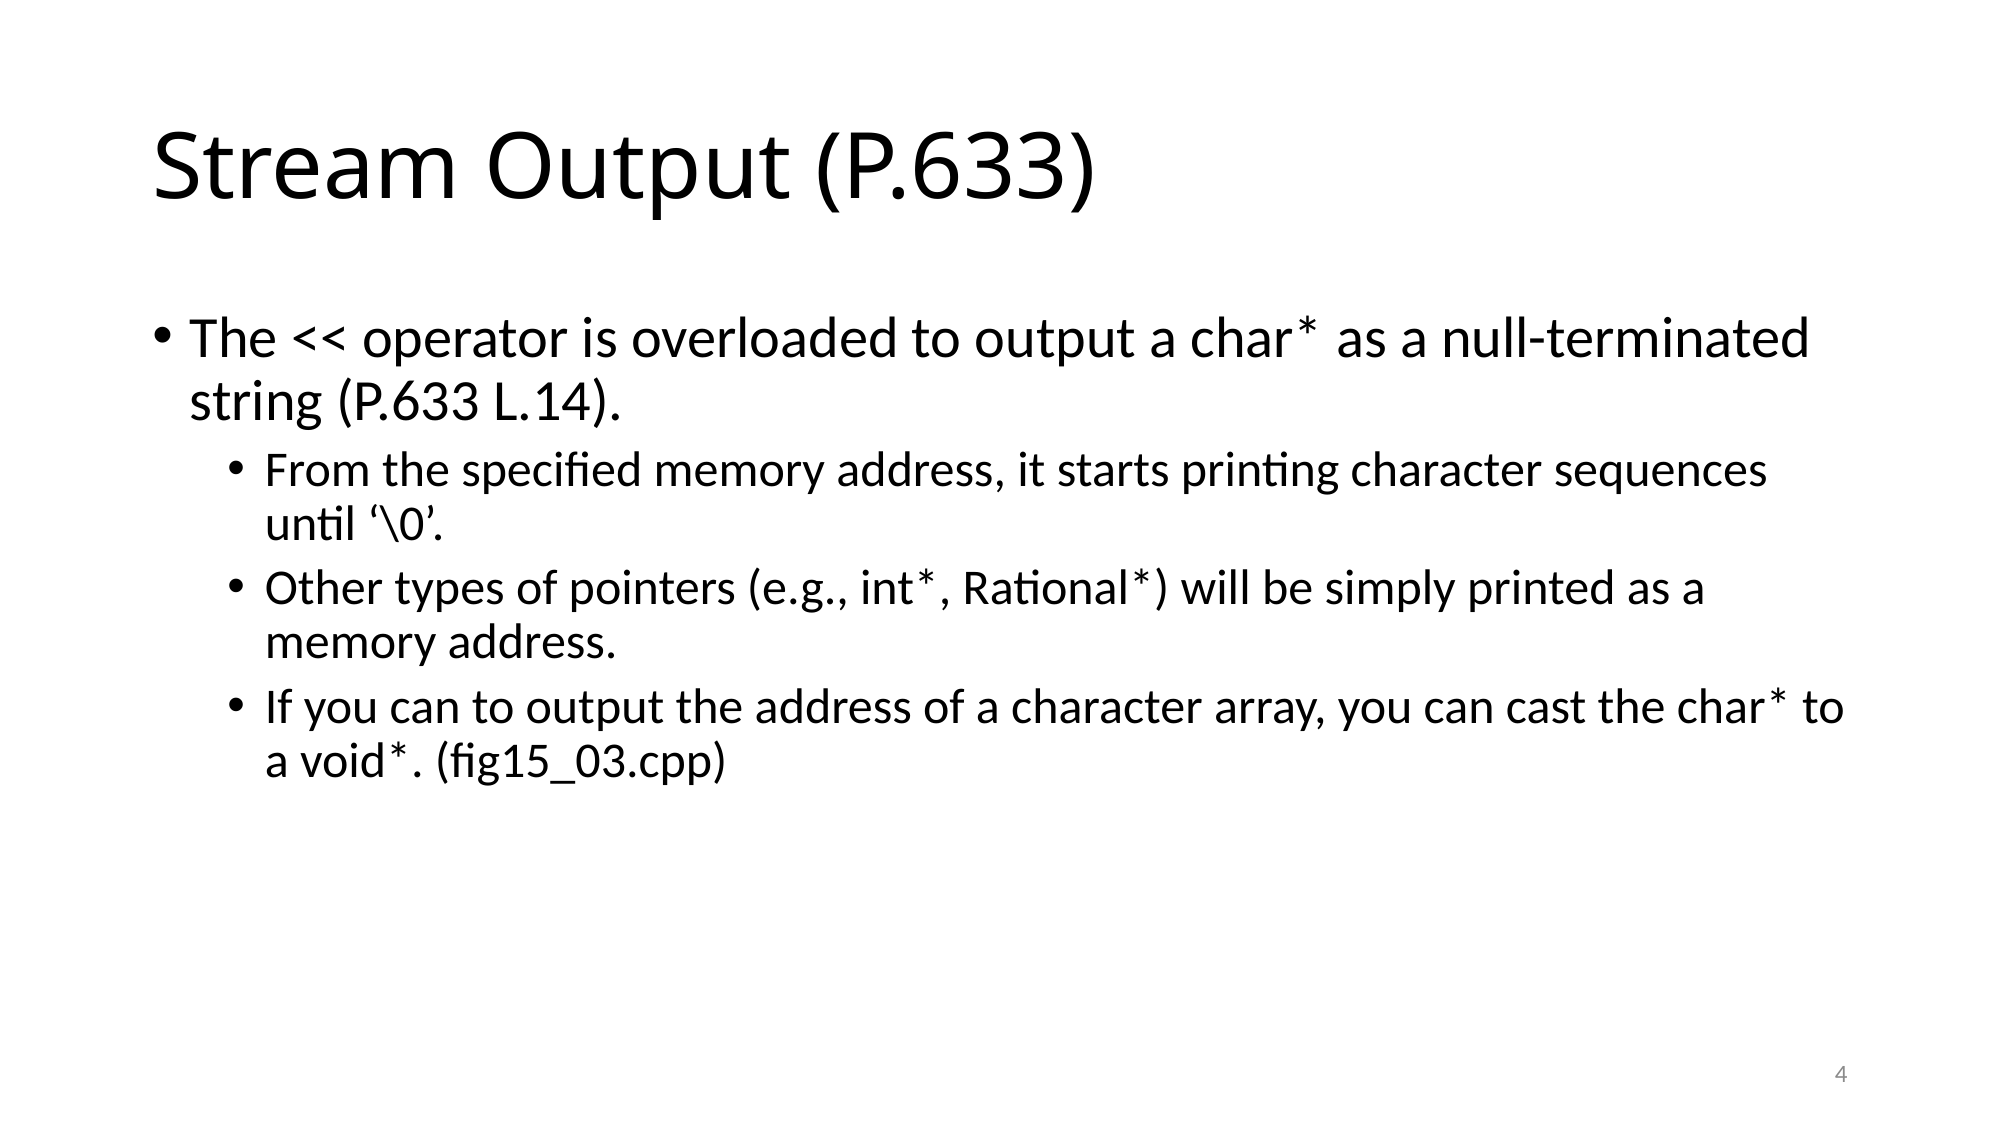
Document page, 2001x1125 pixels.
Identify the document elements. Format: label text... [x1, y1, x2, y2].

title Stream Output (P.633) [137, 59, 1863, 278]
slide_number 4 [1412, 1042, 1863, 1103]
list The << operator is overloaded to output a char* as a null-terminated string (P.633 L.14). From the specified memory address, it starts printing character sequences until ‘\0’. Other types of pointers (e.g., int*, Rational*) will be simply printed as a memory address. If you can to output the address of a character array, you can cast the char* to a void*. (fig15_03.cpp) [137, 299, 1863, 1014]
